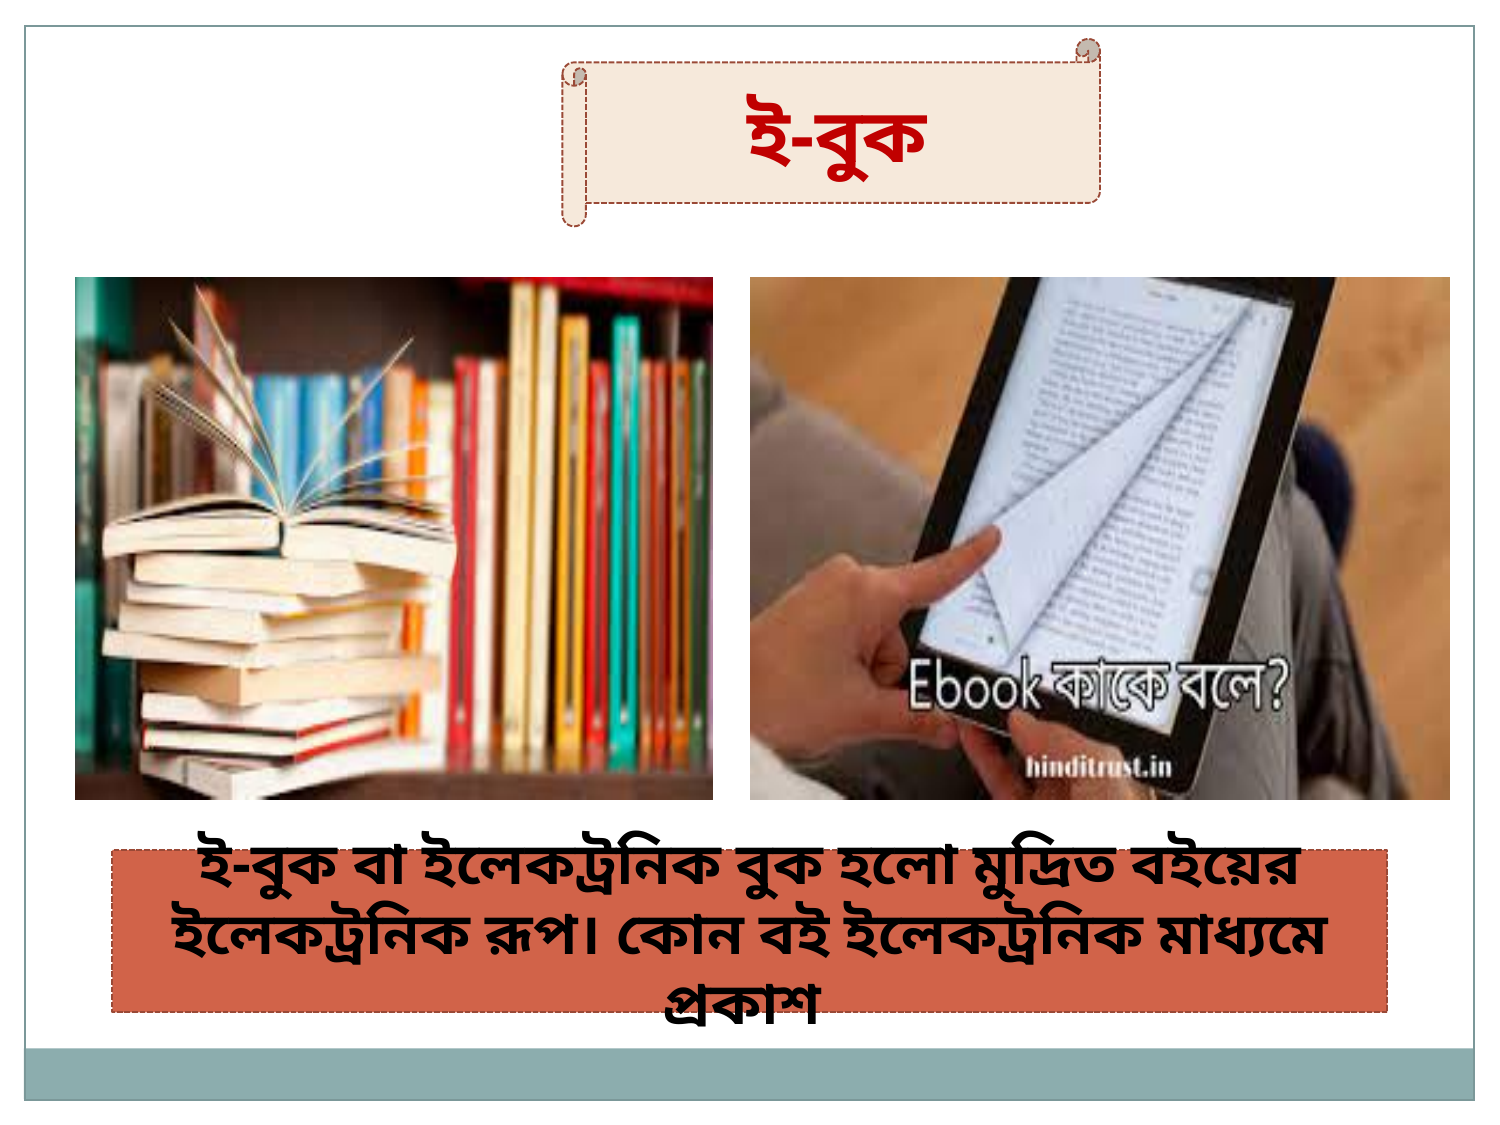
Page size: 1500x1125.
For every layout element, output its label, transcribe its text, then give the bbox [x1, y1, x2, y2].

text_box ই-বুক বা ইলেকট্রনিক বুক হলো মুদ্রিত বইয়ের ইলেকট্রনিক রূপ। কোন বই ইলেকট্রনিক মাধ্যমে প্রকাশ [111, 849, 1388, 1013]
picture [74, 276, 713, 801]
picture [749, 276, 1451, 801]
text_box ই-বুক [561, 38, 1101, 228]
